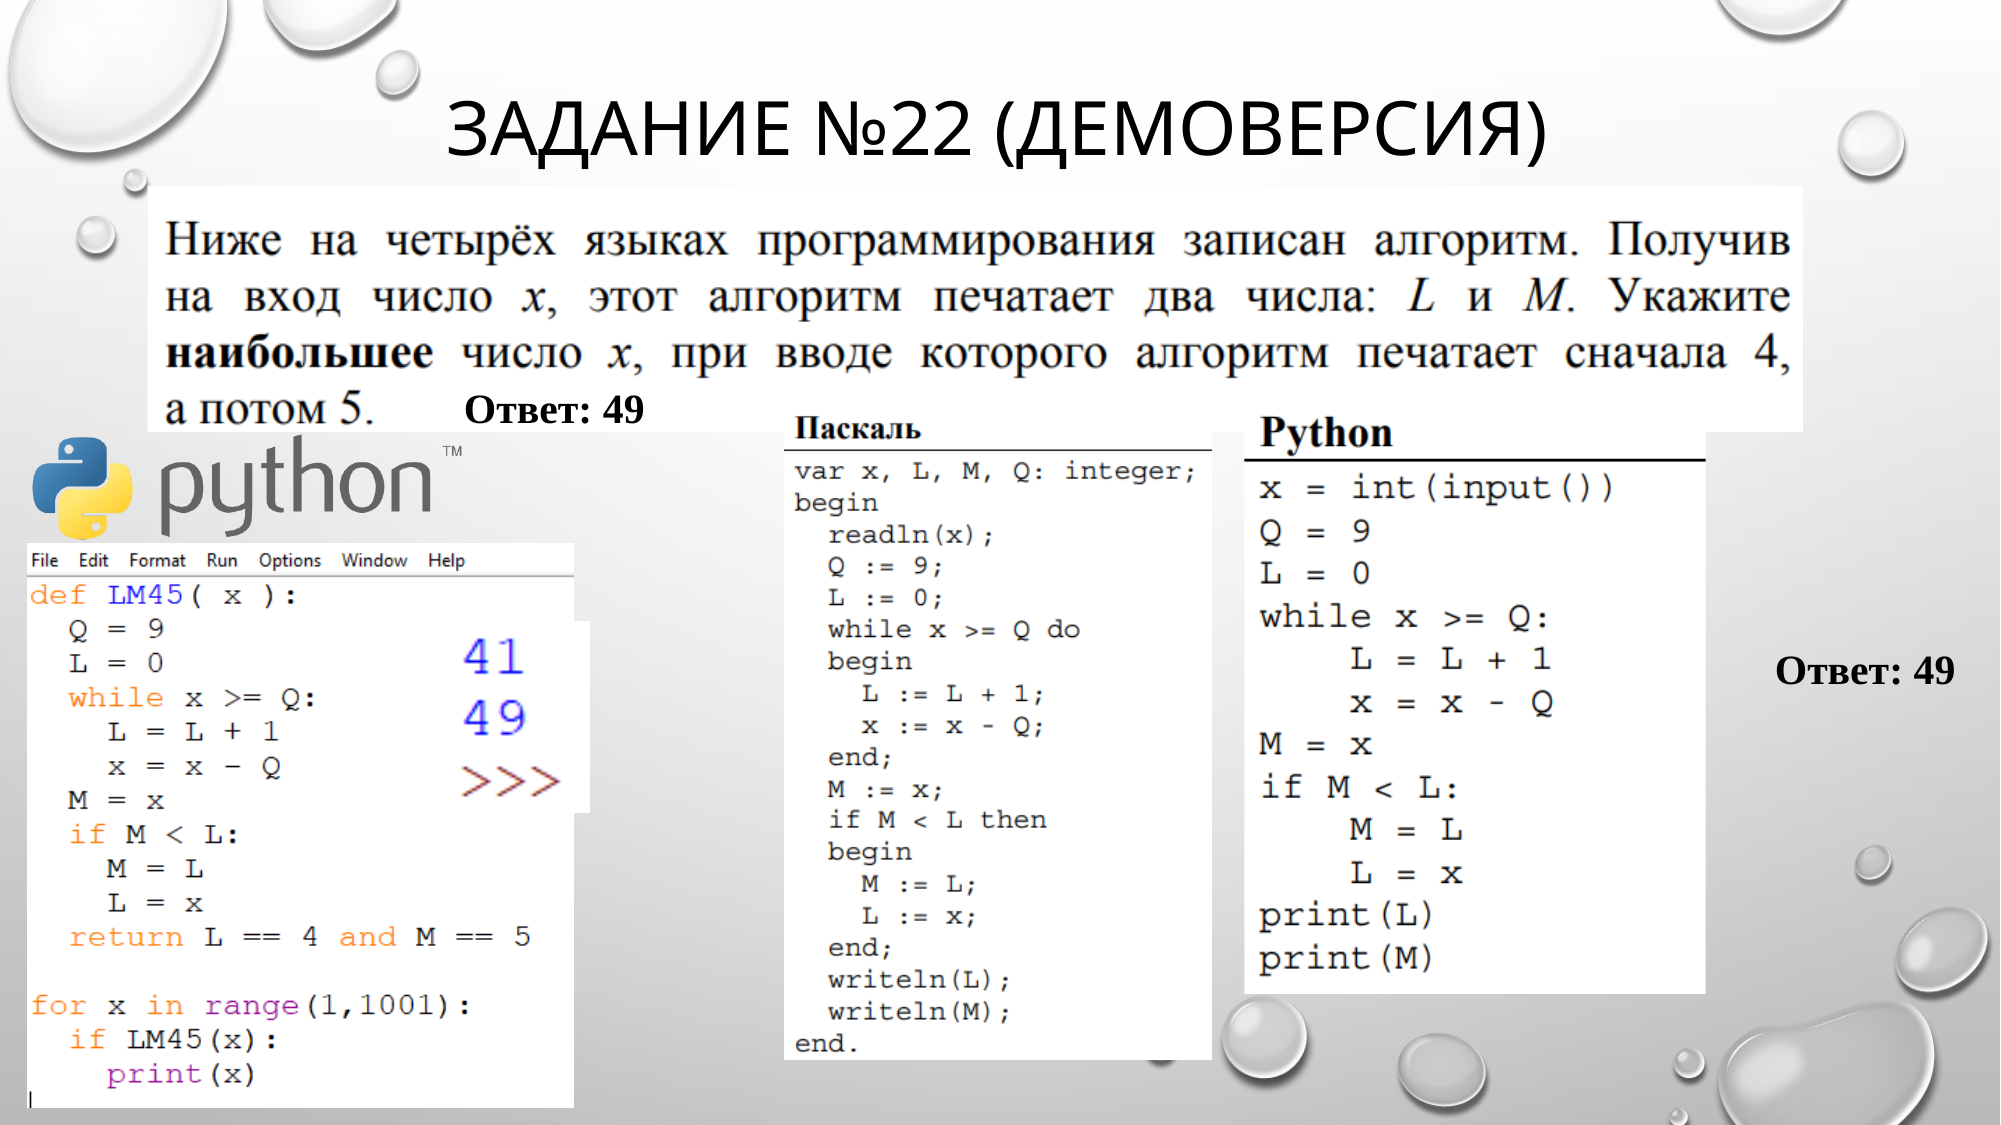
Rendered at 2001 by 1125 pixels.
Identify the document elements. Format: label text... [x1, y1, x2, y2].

title Задание №22 (демоверсия) [147, 0, 1848, 262]
picture [0, 0, 2000, 1125]
text_box Ответ: 49 [1759, 635, 1971, 701]
